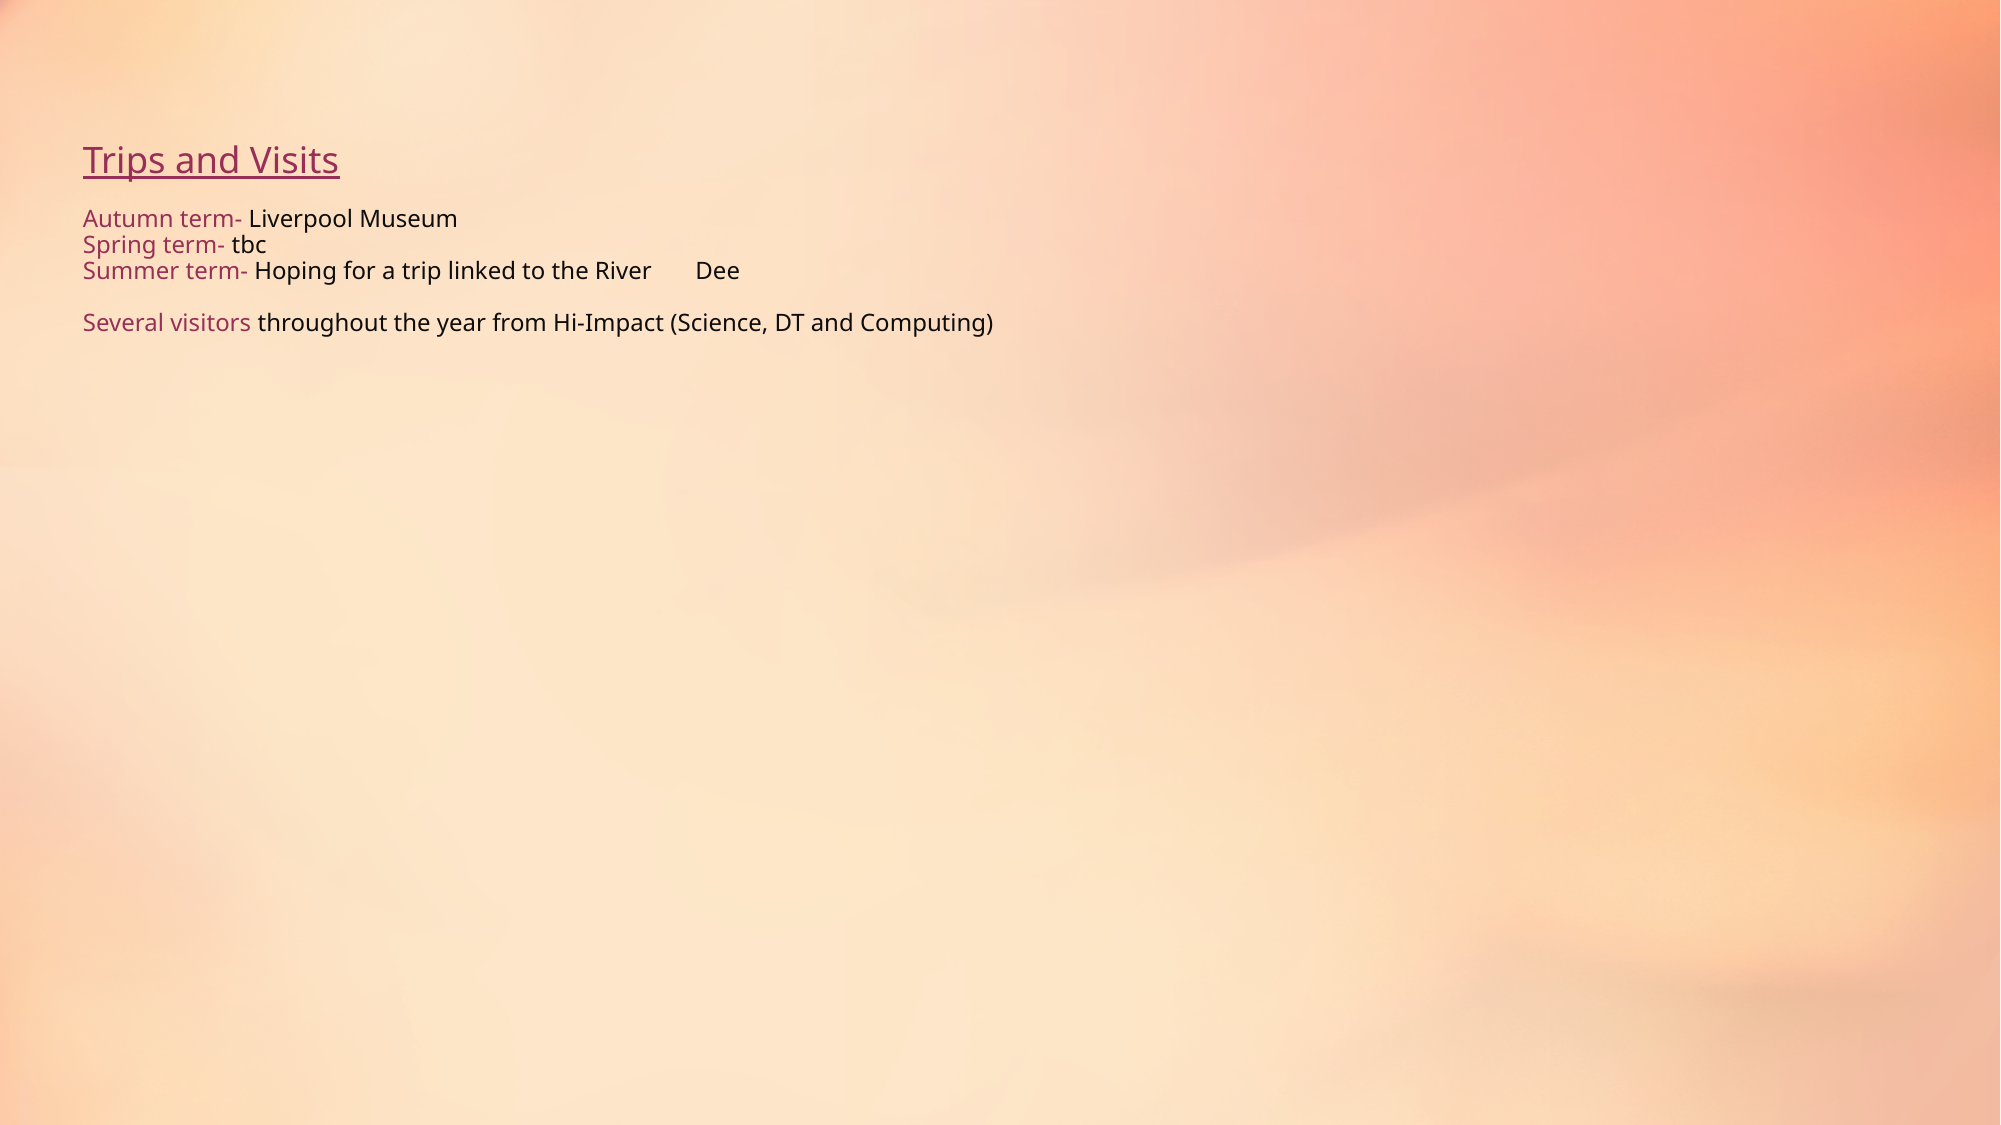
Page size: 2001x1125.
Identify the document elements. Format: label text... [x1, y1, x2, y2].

picture [0, 0, 2001, 1125]
title Trips and Visits Autumn term- Liverpool Museum Spring term- tbc Summer term- Hoping for a trip linked to the River Dee Several visitors throughout the year from Hi-Impact (Science, DT and Computing) [67, 134, 1932, 375]
